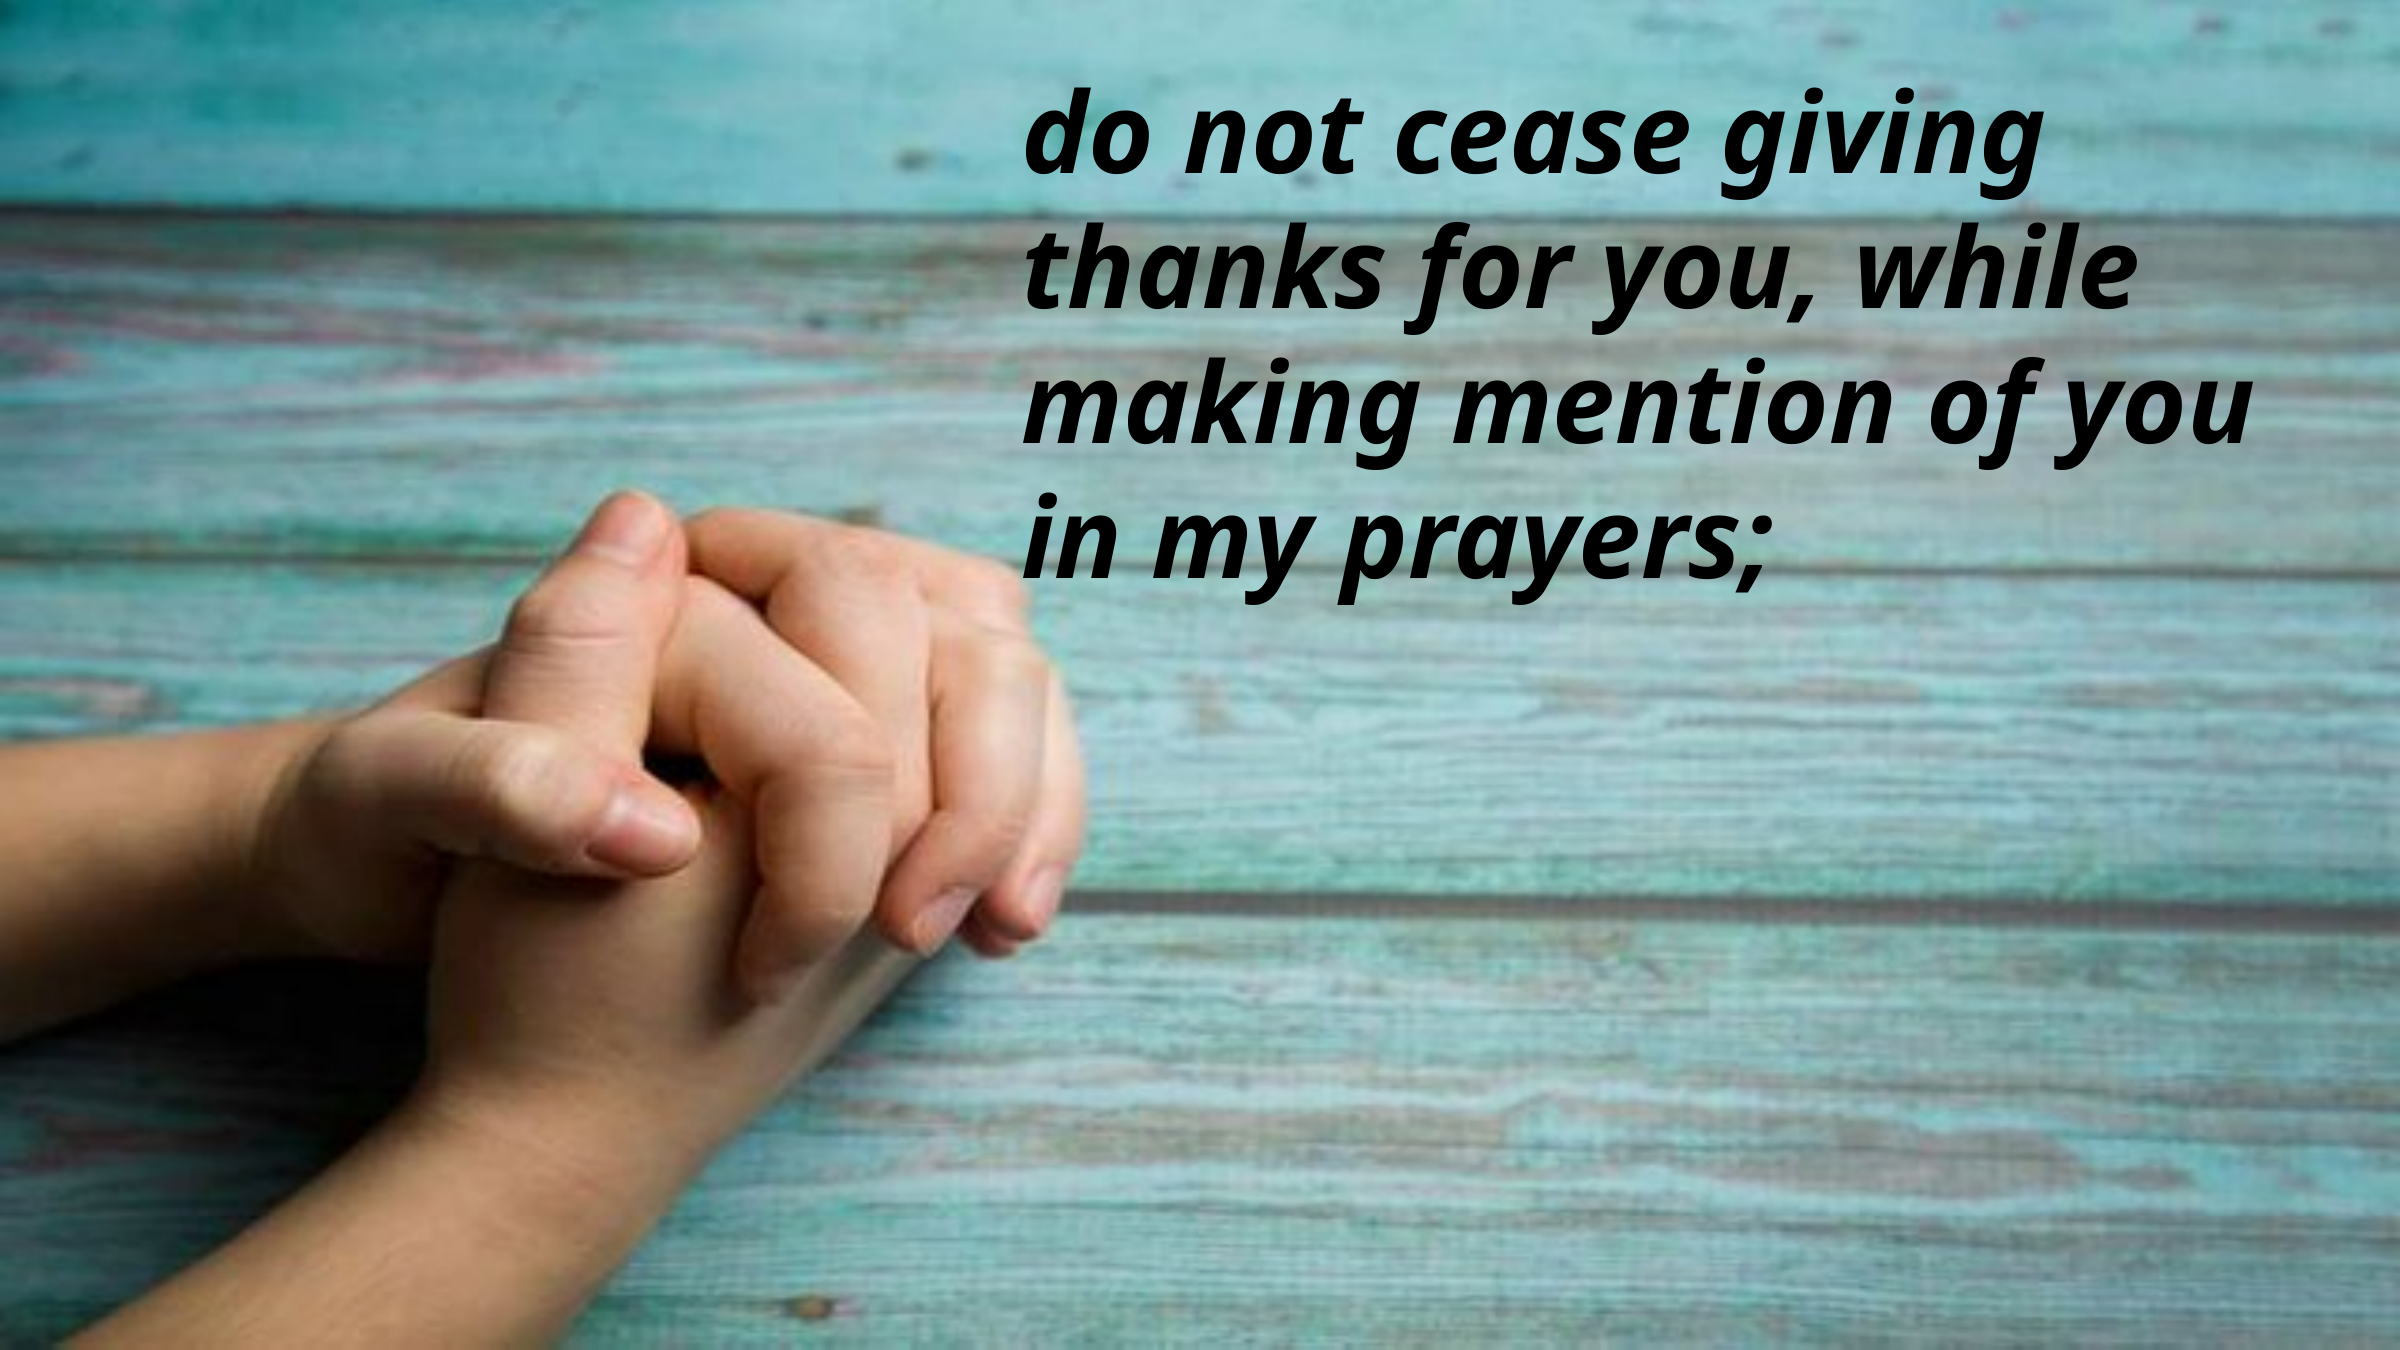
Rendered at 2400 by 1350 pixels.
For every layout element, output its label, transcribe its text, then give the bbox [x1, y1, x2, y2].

list do not cease giving thanks for you, while making mention of you in my prayers; [999, 50, 2400, 1350]
picture [0, 0, 2400, 1350]
